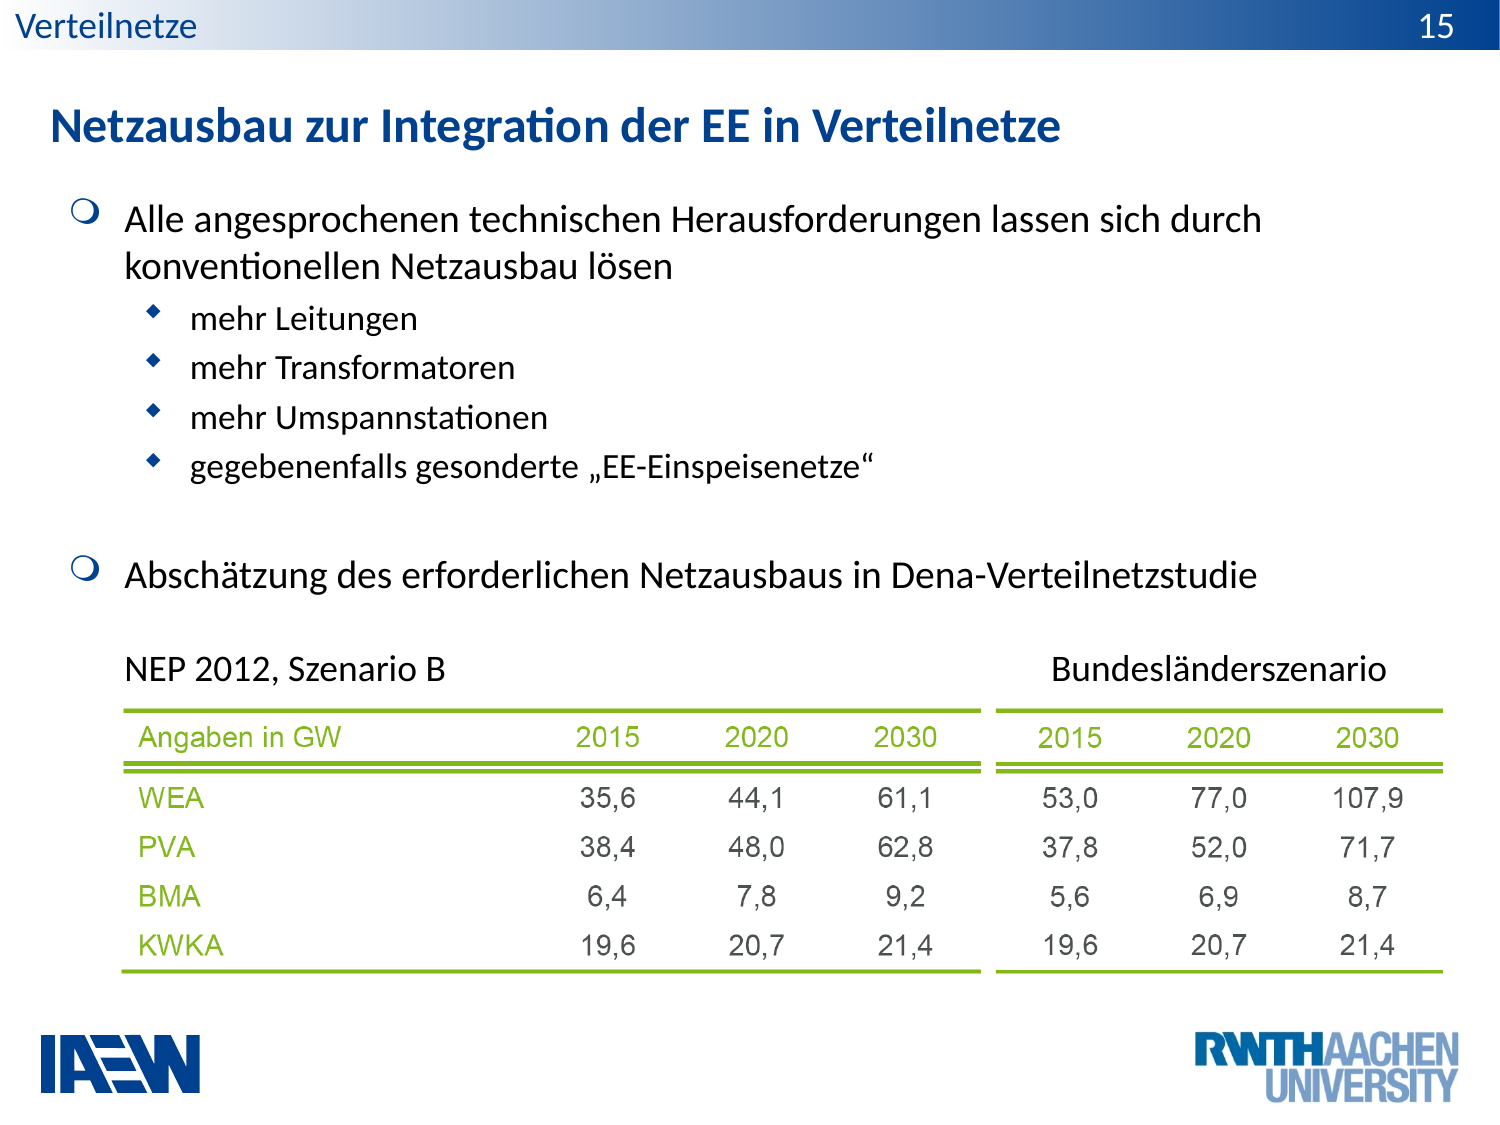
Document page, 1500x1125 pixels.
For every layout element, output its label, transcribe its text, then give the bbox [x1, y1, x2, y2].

picture [116, 698, 994, 986]
picture [1195, 1031, 1459, 1103]
footer Verteilnetze [0, 0, 704, 47]
slide_number 15 [1105, 0, 1456, 47]
title Netzausbau zur Integration der EE in Verteilnetze [49, 75, 1456, 170]
picture [995, 699, 1460, 984]
list Alle angesprochenen technischen Herausforderungen lassen sich durch konventionellen Netzausbau lösen mehr Leitungen mehr Transformatoren mehr Umspannstationen gegebenenfalls gesonderte „EE-Einspeisenetze“ Abschätzung des erforderlichen Netzausbaus in Dena-Verteilnetzstudie NEP 2012, Szenario B Bundesländerszenario [53, 169, 1456, 1026]
